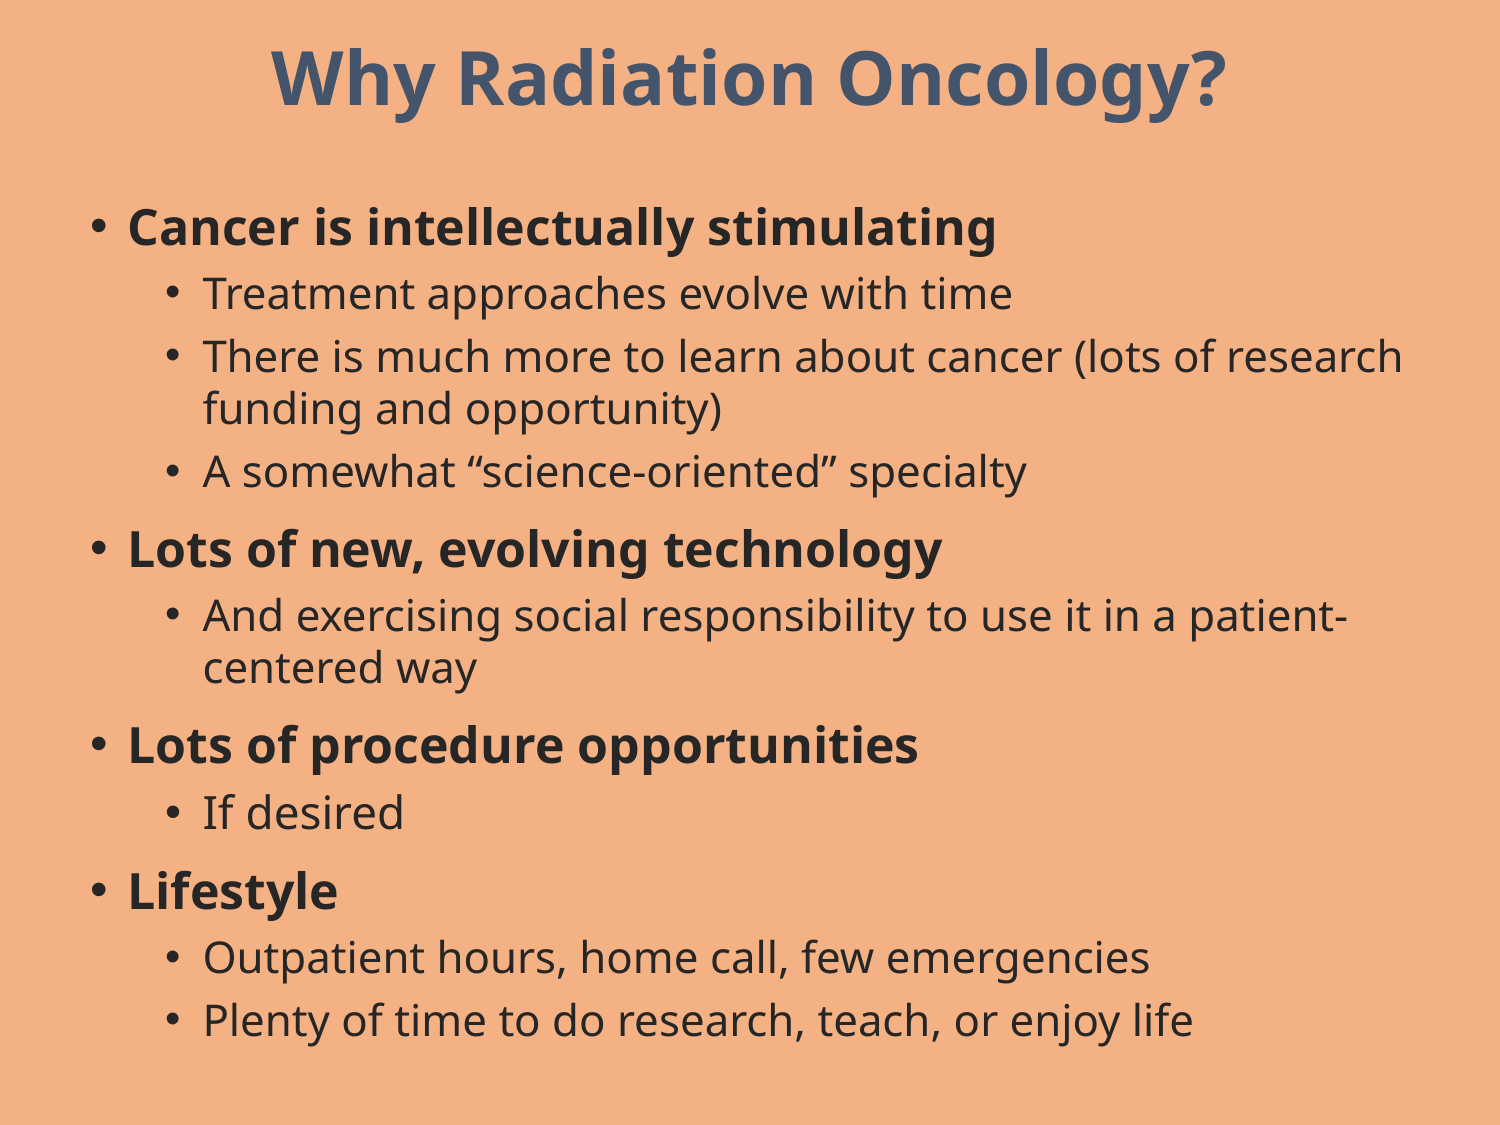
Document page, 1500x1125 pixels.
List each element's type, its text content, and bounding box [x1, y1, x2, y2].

list Cancer is intellectually stimulating Treatment approaches evolve with time There is much more to learn about cancer (lots of research funding and opportunity) A somewhat “science-oriented” specialty Lots of new, evolving technology And exercising social responsibility to use it in a patient-centered way Lots of procedure opportunities If desired Lifestyle Outpatient hours, home call, few emergencies Plenty of time to do research, teach, or enjoy life [75, 187, 1425, 1125]
title Why Radiation Oncology? [0, 0, 1500, 163]
